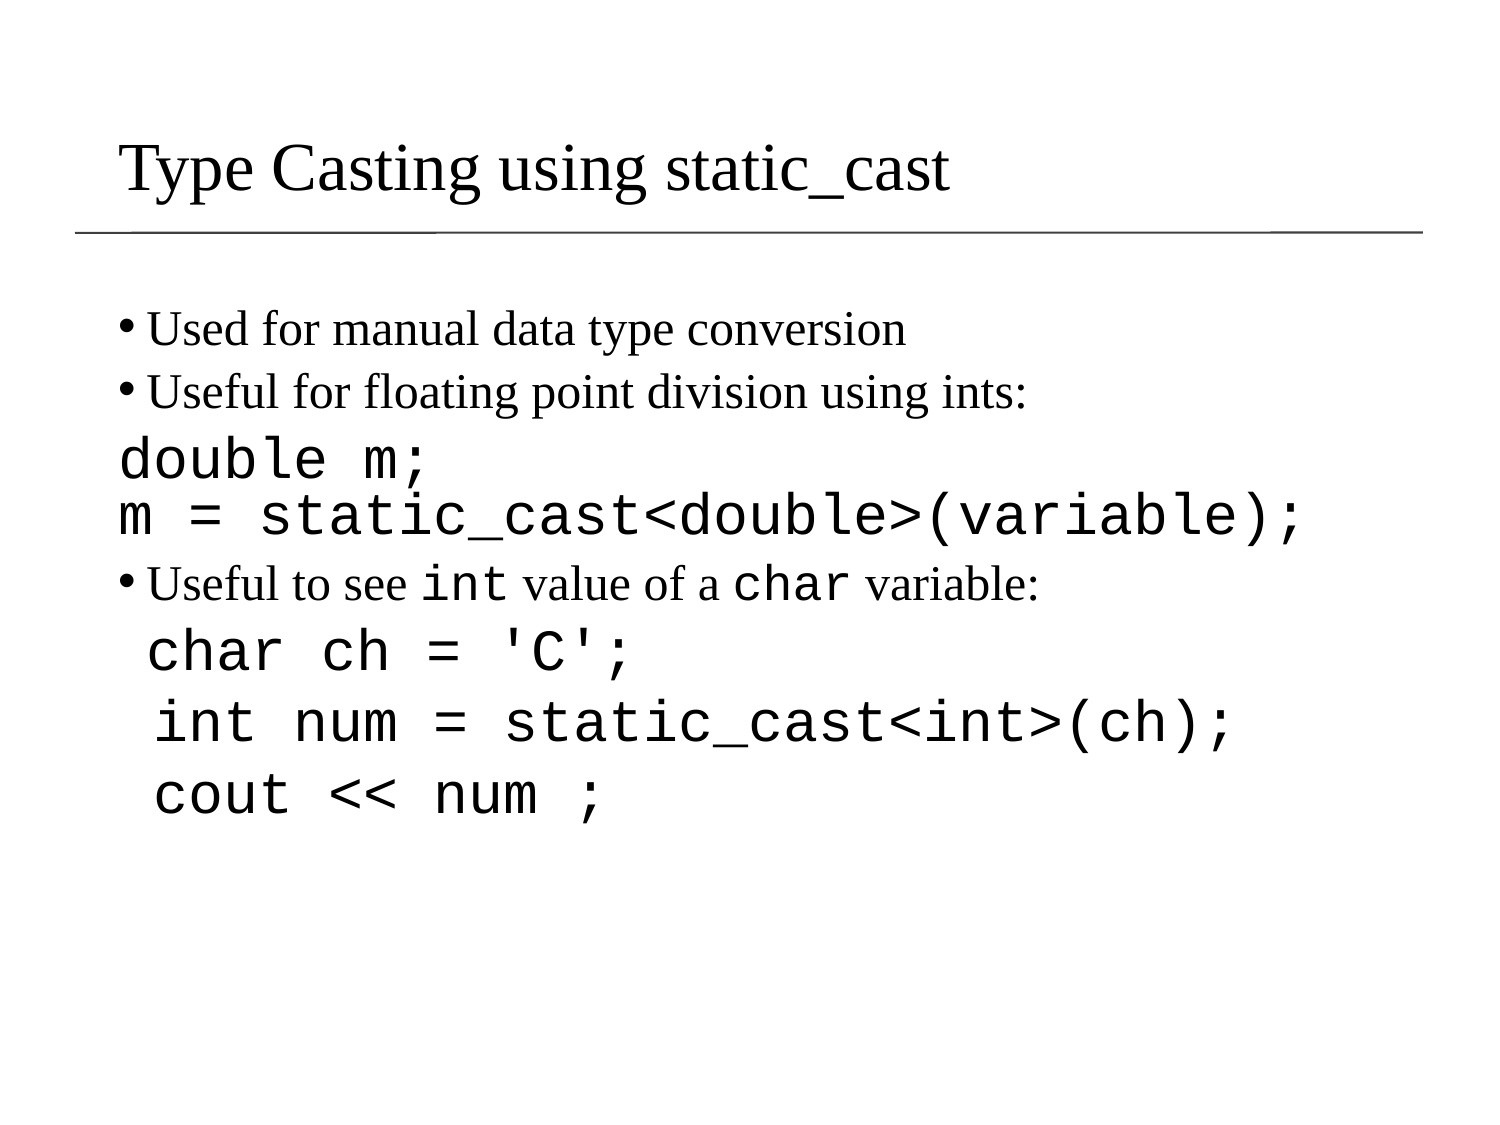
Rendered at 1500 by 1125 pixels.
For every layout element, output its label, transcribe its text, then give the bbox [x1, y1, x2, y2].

title Type Casting using static_cast [103, 59, 1397, 278]
list Used for manual data type conversion Useful for floating point division using ints: double m; m = static_cast<double>(variable); Useful to see int value of a char variable: char ch = 'C'; int num = static_cast<int>(ch); cout << num ; [103, 299, 1397, 1014]
